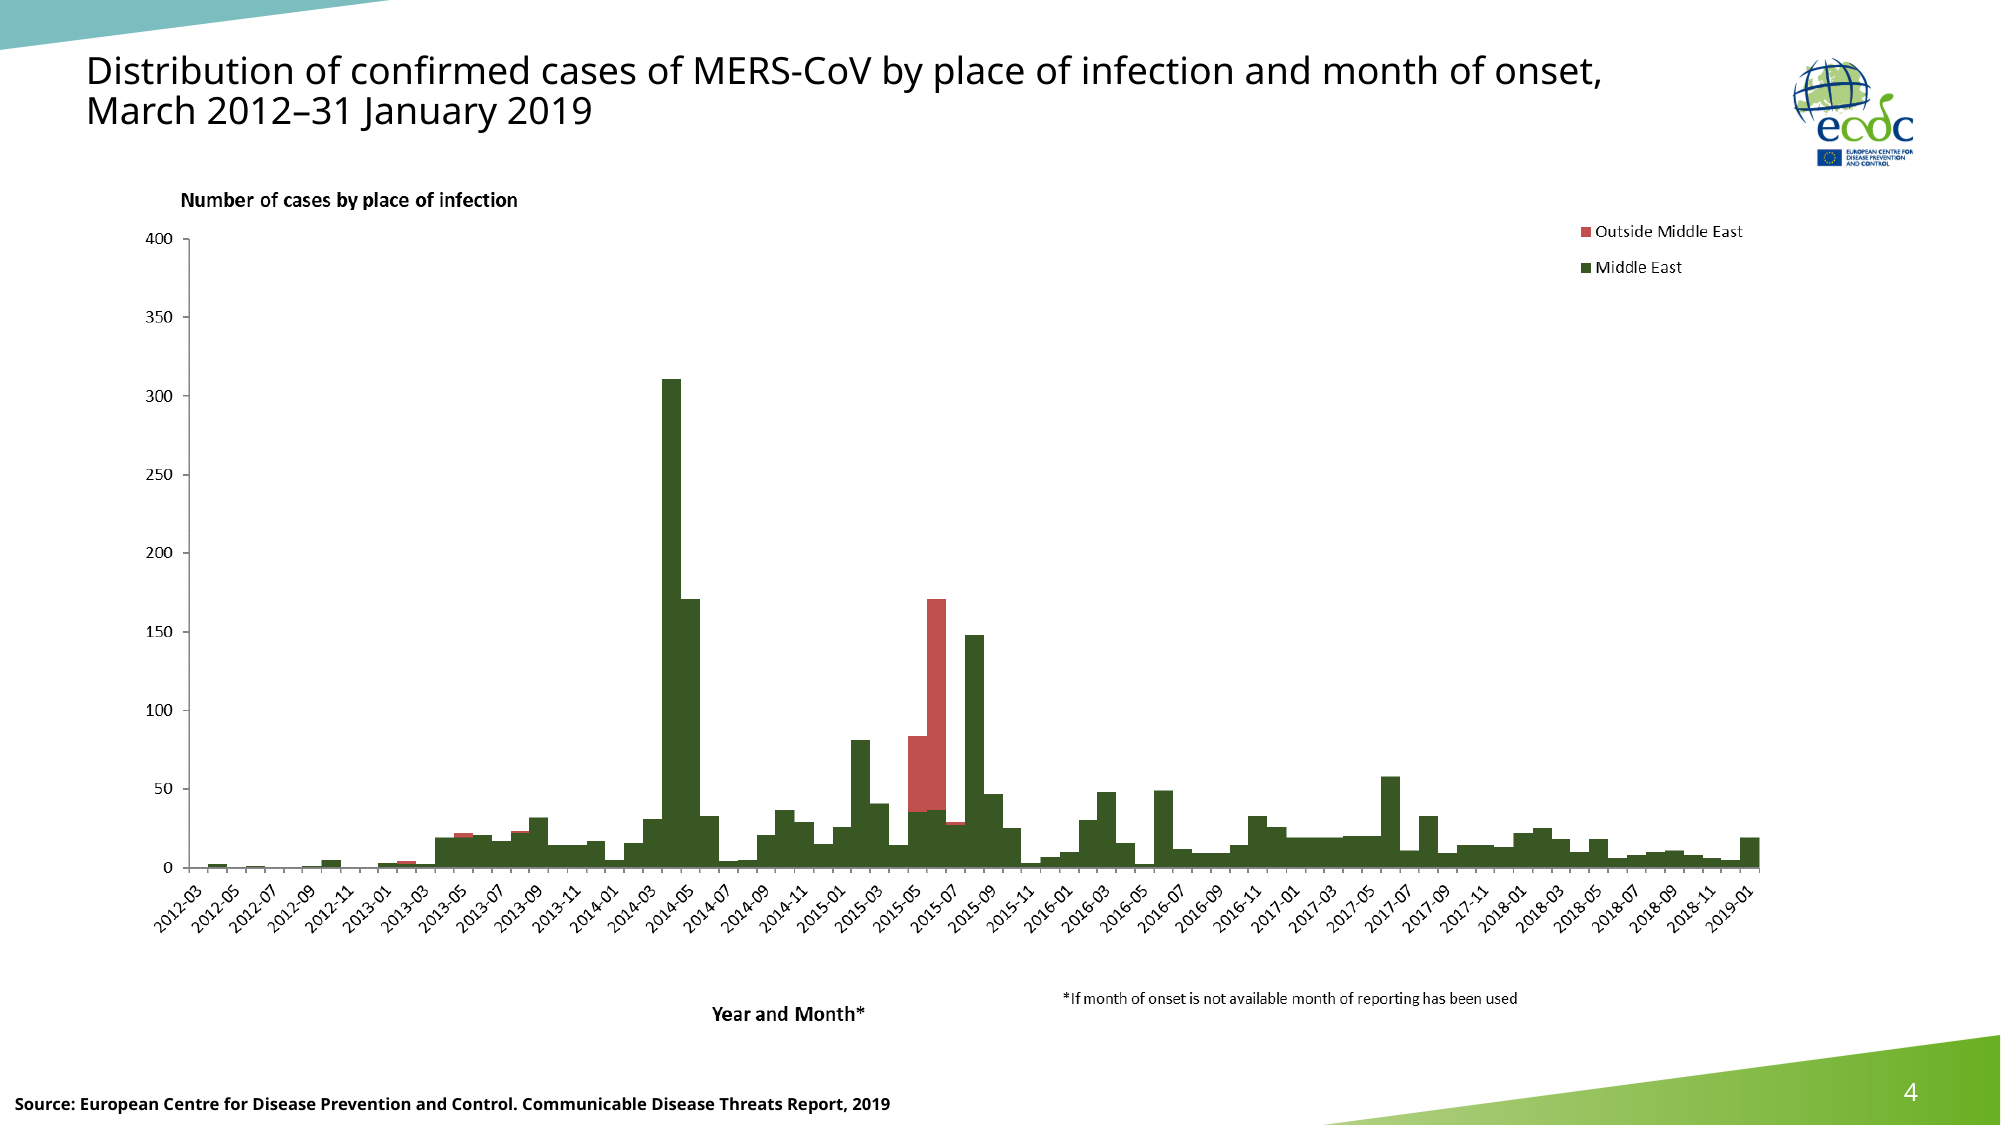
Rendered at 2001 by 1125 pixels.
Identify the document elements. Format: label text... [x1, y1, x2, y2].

title Distribution of confirmed cases of MERS-CoV by place of infection and month of onset, March 2012–31 January 2019 [70, 36, 1770, 193]
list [131, 169, 1770, 1032]
picture [0, 0, 2001, 1125]
slide_number 4 [1483, 1062, 1934, 1123]
